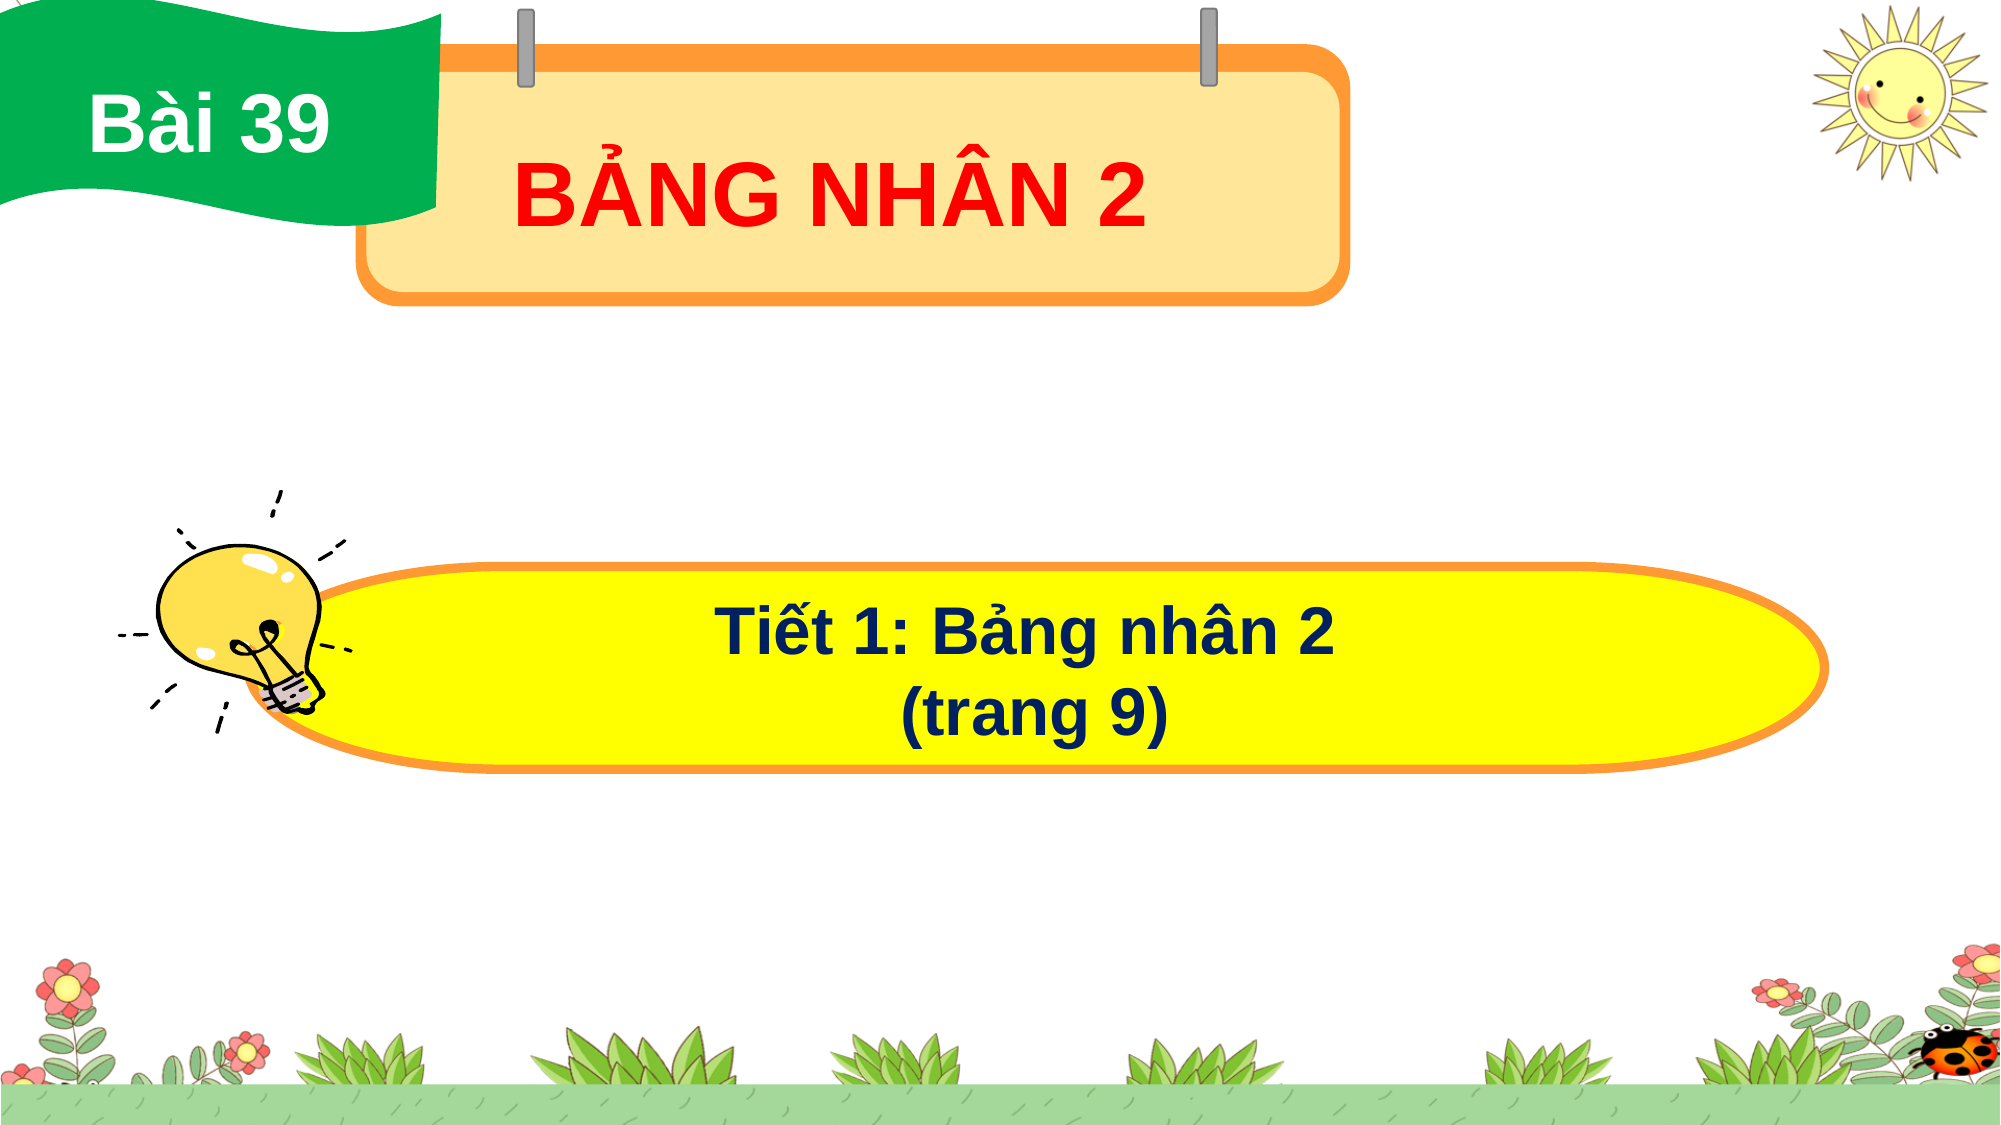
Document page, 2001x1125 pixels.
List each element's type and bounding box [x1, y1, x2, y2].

picture [0, 0, 2001, 1125]
text_box [355, 8, 1351, 307]
text_box [0, 0, 442, 227]
text_box [114, 507, 1825, 770]
